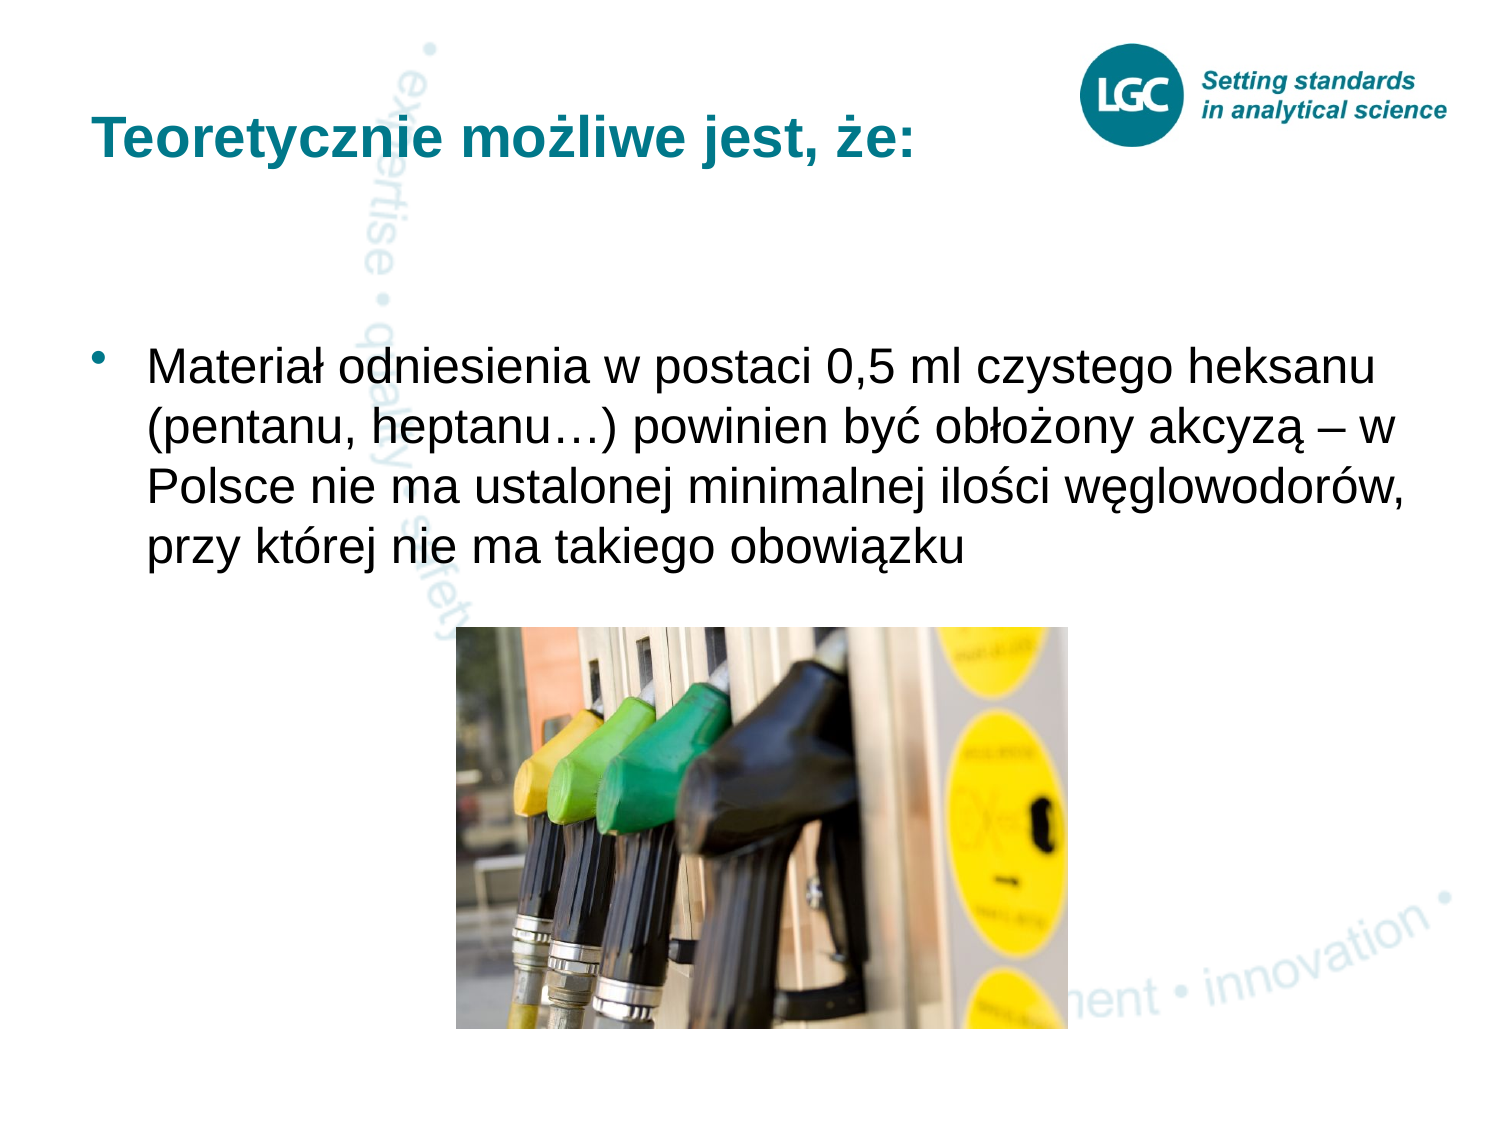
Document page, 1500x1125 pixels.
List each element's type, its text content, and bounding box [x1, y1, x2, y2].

picture [348, 28, 1457, 1035]
list Materiał odniesienia w postaci 0,5 ml czystego heksanu (pentanu, heptanu…) powinien być obłożony akcyzą – w Polsce nie ma ustalonej minimalnej ilości węglowodorów, przy której nie ma takiego obowiązku [74, 326, 1426, 1006]
title Teoretycznie możliwe jest, że: [76, 45, 1011, 223]
